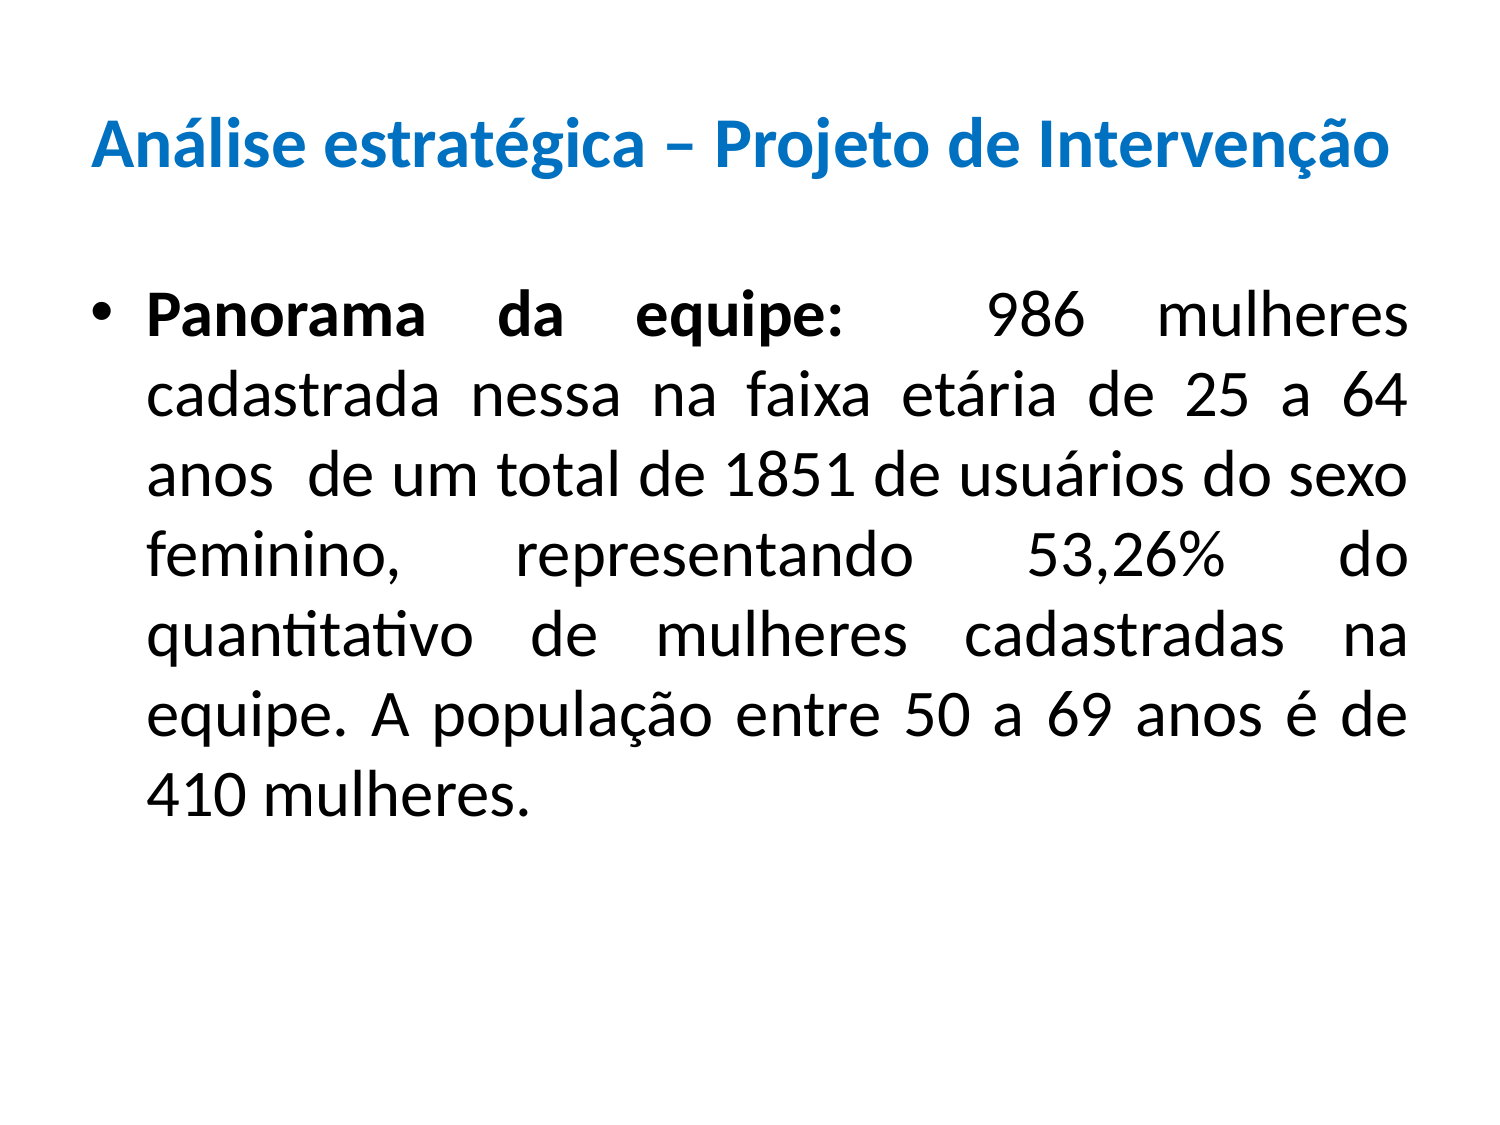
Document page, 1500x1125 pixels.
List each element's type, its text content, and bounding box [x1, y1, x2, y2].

list Panorama da equipe: 986 mulheres cadastrada nessa na faixa etária de 25 a 64 anos de um total de 1851 de usuários do sexo feminino, representando 53,26% do quantitativo de mulheres cadastradas na equipe. A população entre 50 a 69 anos é de 410 mulheres. [75, 262, 1425, 1005]
title Análise estratégica – Projeto de Intervenção [75, 45, 1425, 233]
